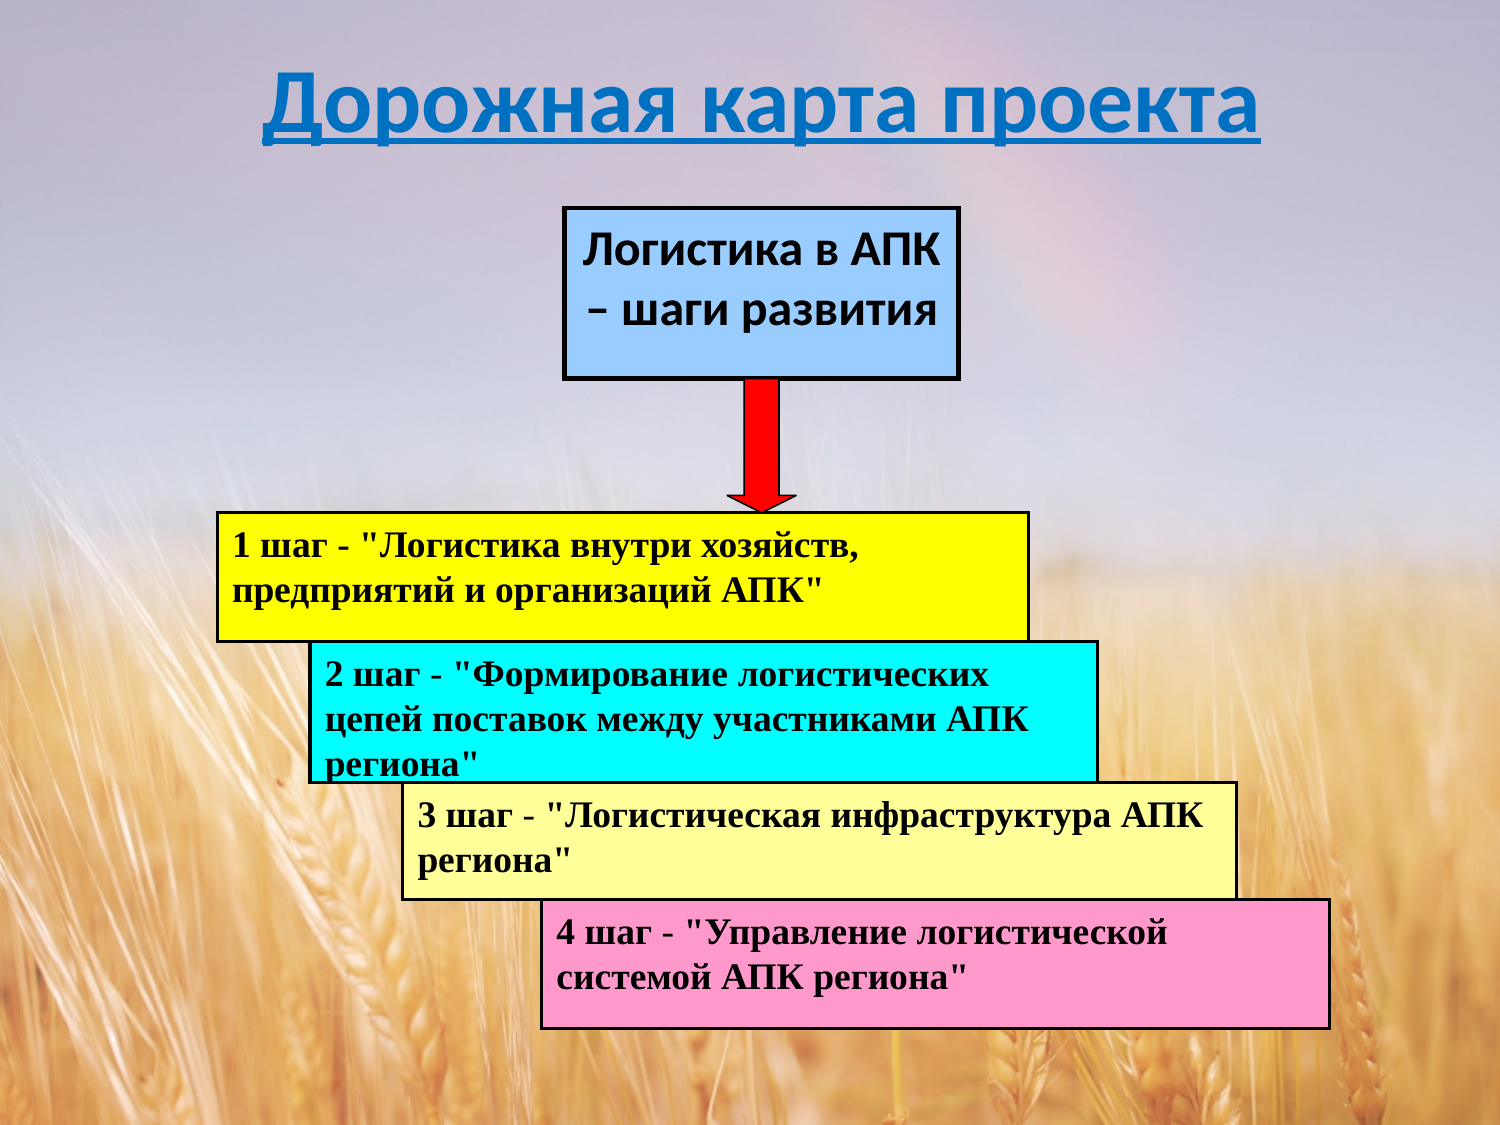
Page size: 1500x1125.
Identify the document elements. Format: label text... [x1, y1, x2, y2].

title Дорожная карта проекта [123, 0, 1400, 203]
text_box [170, 207, 1353, 1029]
